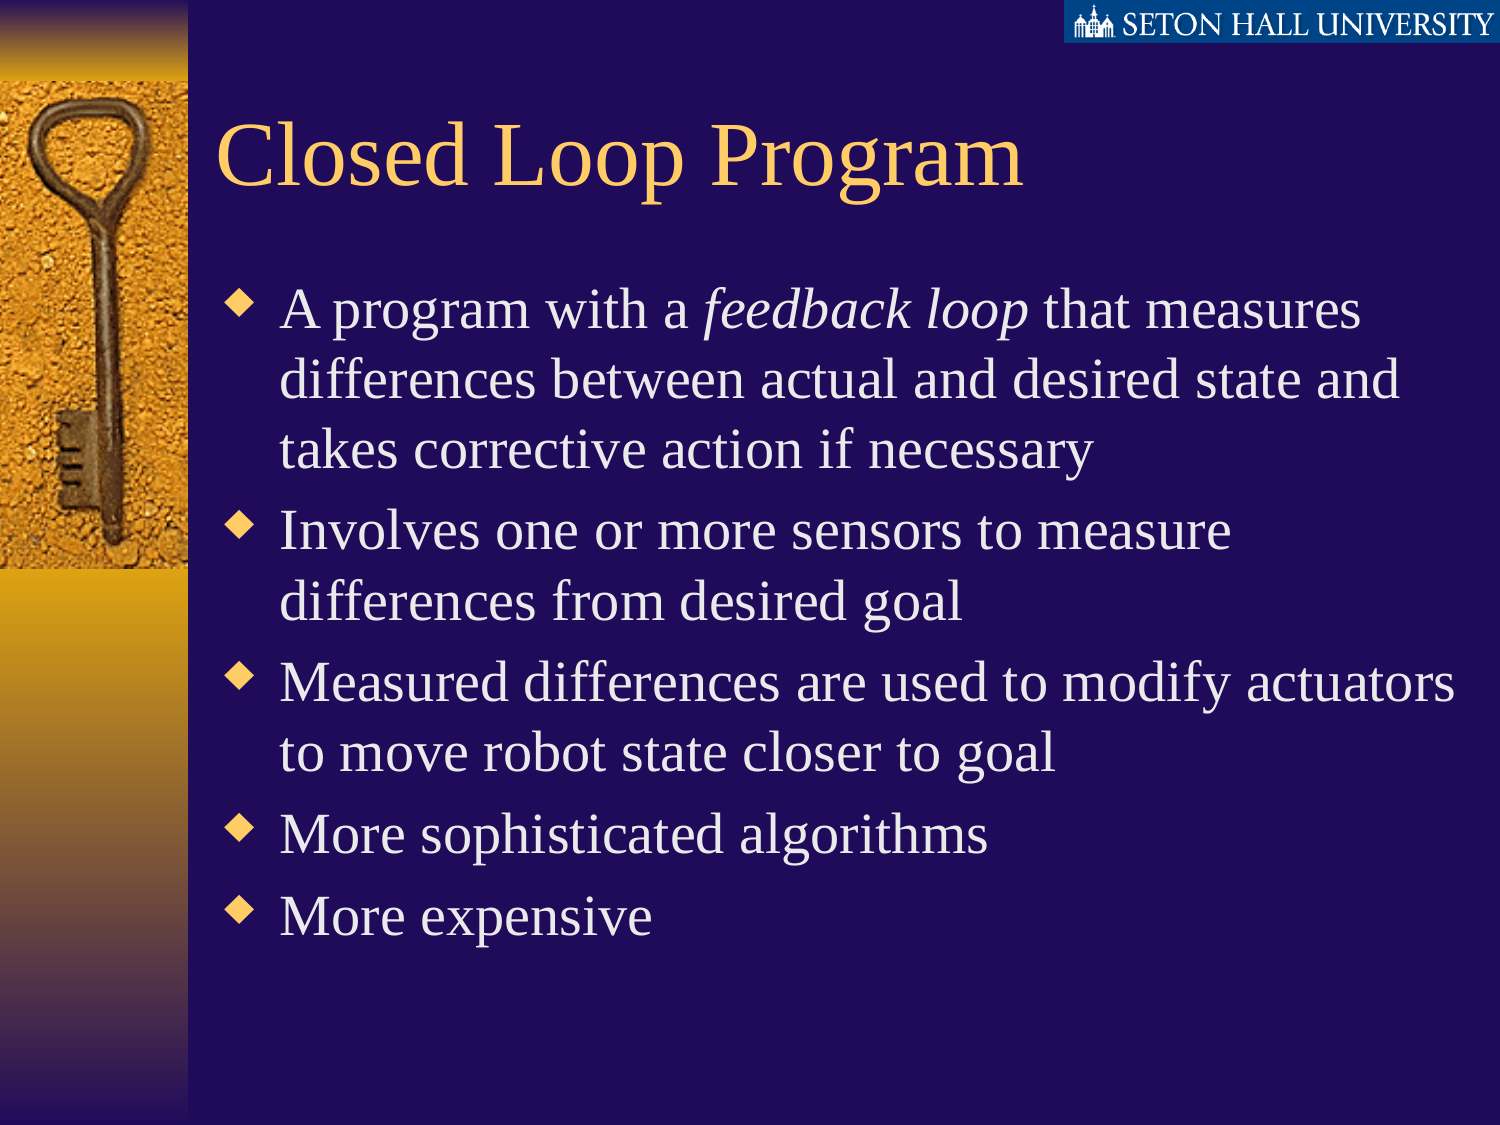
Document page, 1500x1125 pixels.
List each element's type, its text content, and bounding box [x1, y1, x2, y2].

list A program with a feedback loop that measures differences between actual and desired state and takes corrective action if necessary Involves one or more sensors to measure differences from desired goal Measured differences are used to modify actuators to move robot state closer to goal More sophisticated algorithms More expensive [199, 261, 1476, 1063]
title Closed Loop Program [199, 49, 1476, 249]
picture [1064, 0, 1500, 43]
picture [0, 81, 188, 569]
